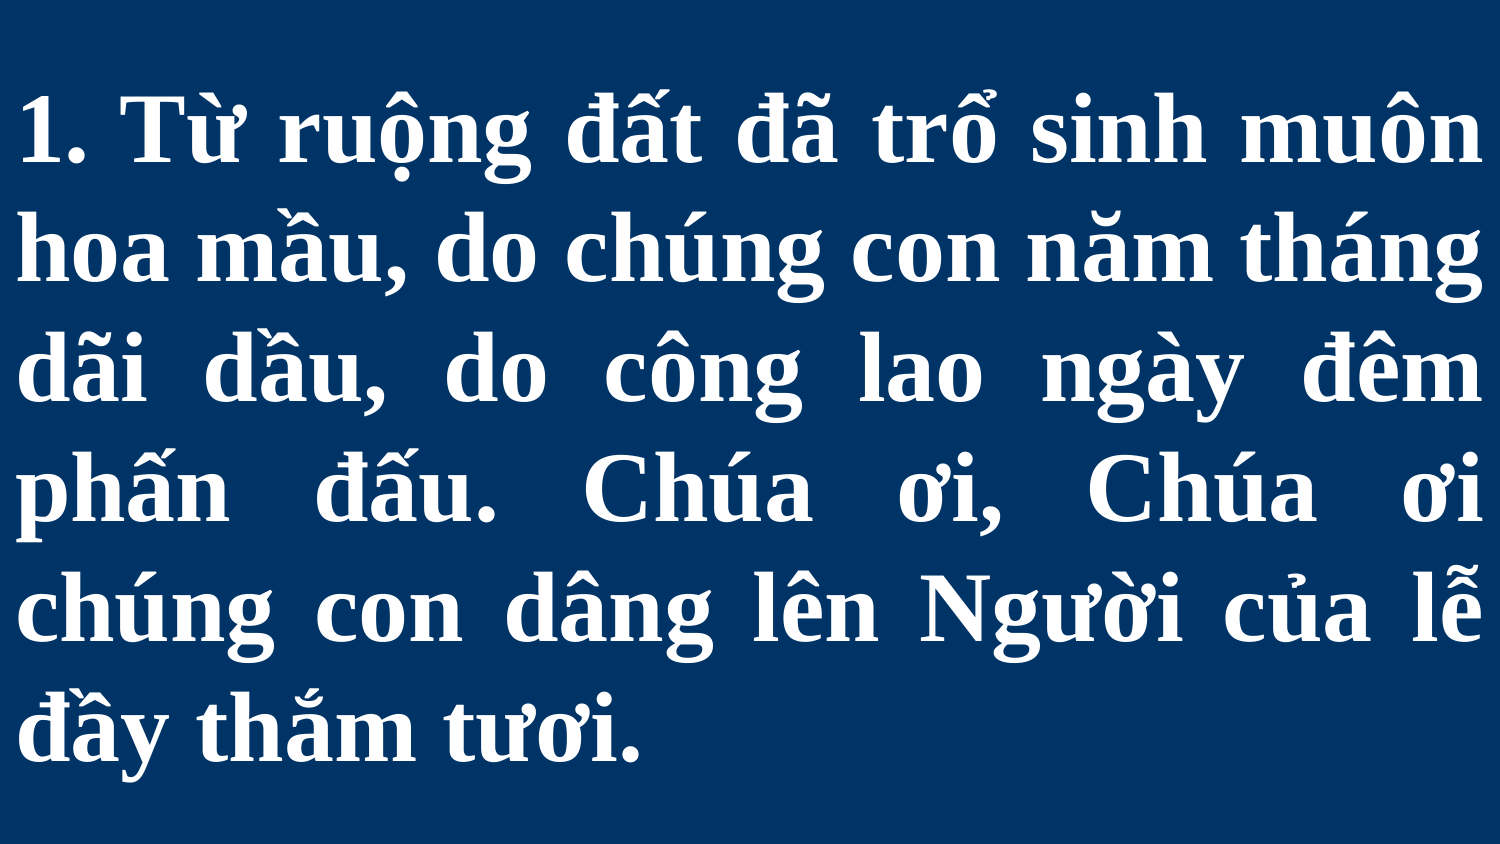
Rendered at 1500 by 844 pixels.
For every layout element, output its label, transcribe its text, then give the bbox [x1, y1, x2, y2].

title 1. Từ ruộng đất đã trổ sinh muôn hoa mầu, do chúng con năm tháng dãi dầu, do công lao ngày đêm phấn đấu. Chúa ơi, Chúa ơi chúng con dâng lên Người của lễ đầy thắm tươi. [0, 0, 1500, 844]
